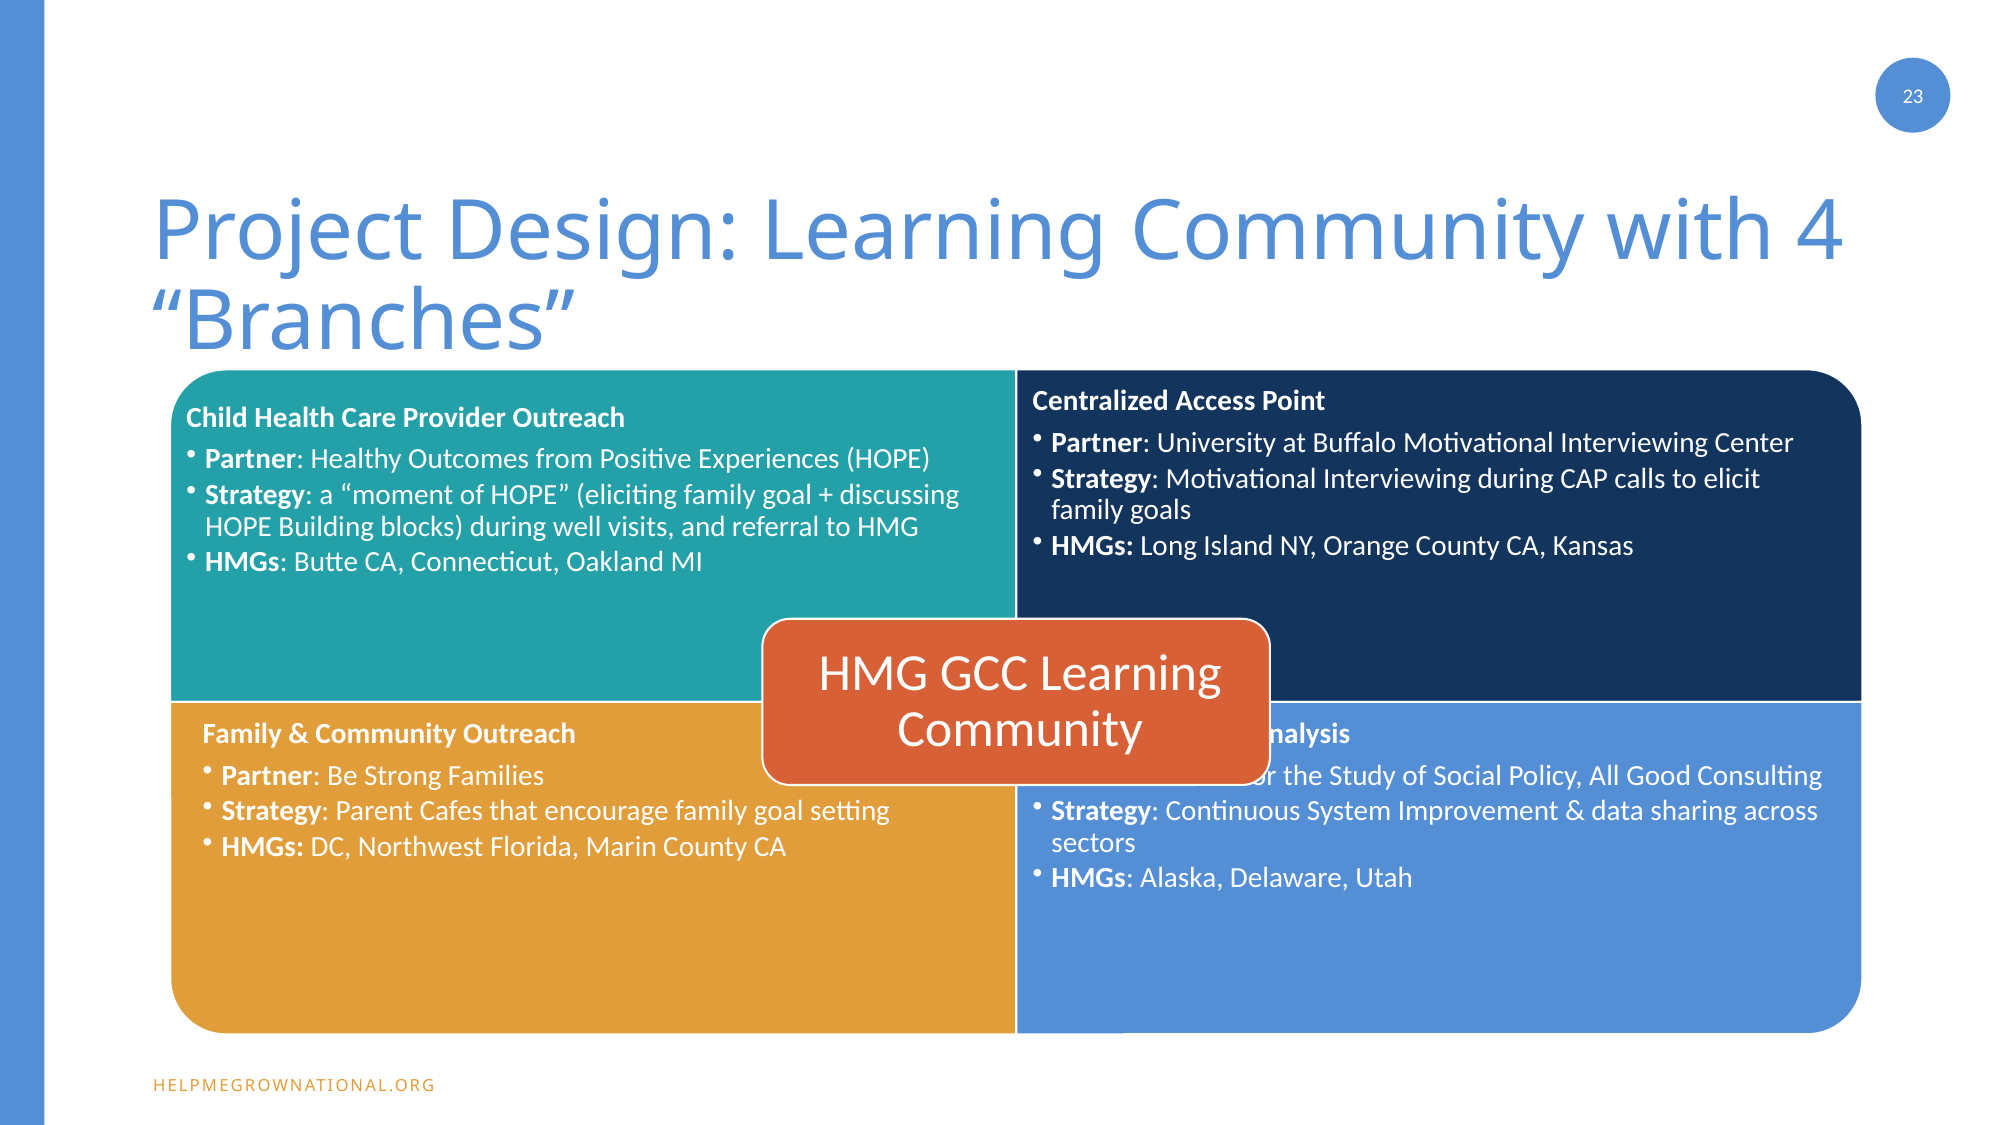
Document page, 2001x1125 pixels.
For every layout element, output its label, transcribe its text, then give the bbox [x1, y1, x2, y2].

title Project Design: Learning Community with 4 “Branches” [137, 179, 1863, 261]
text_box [170, 369, 1863, 1035]
slide_number 23 [1883, 65, 1942, 126]
